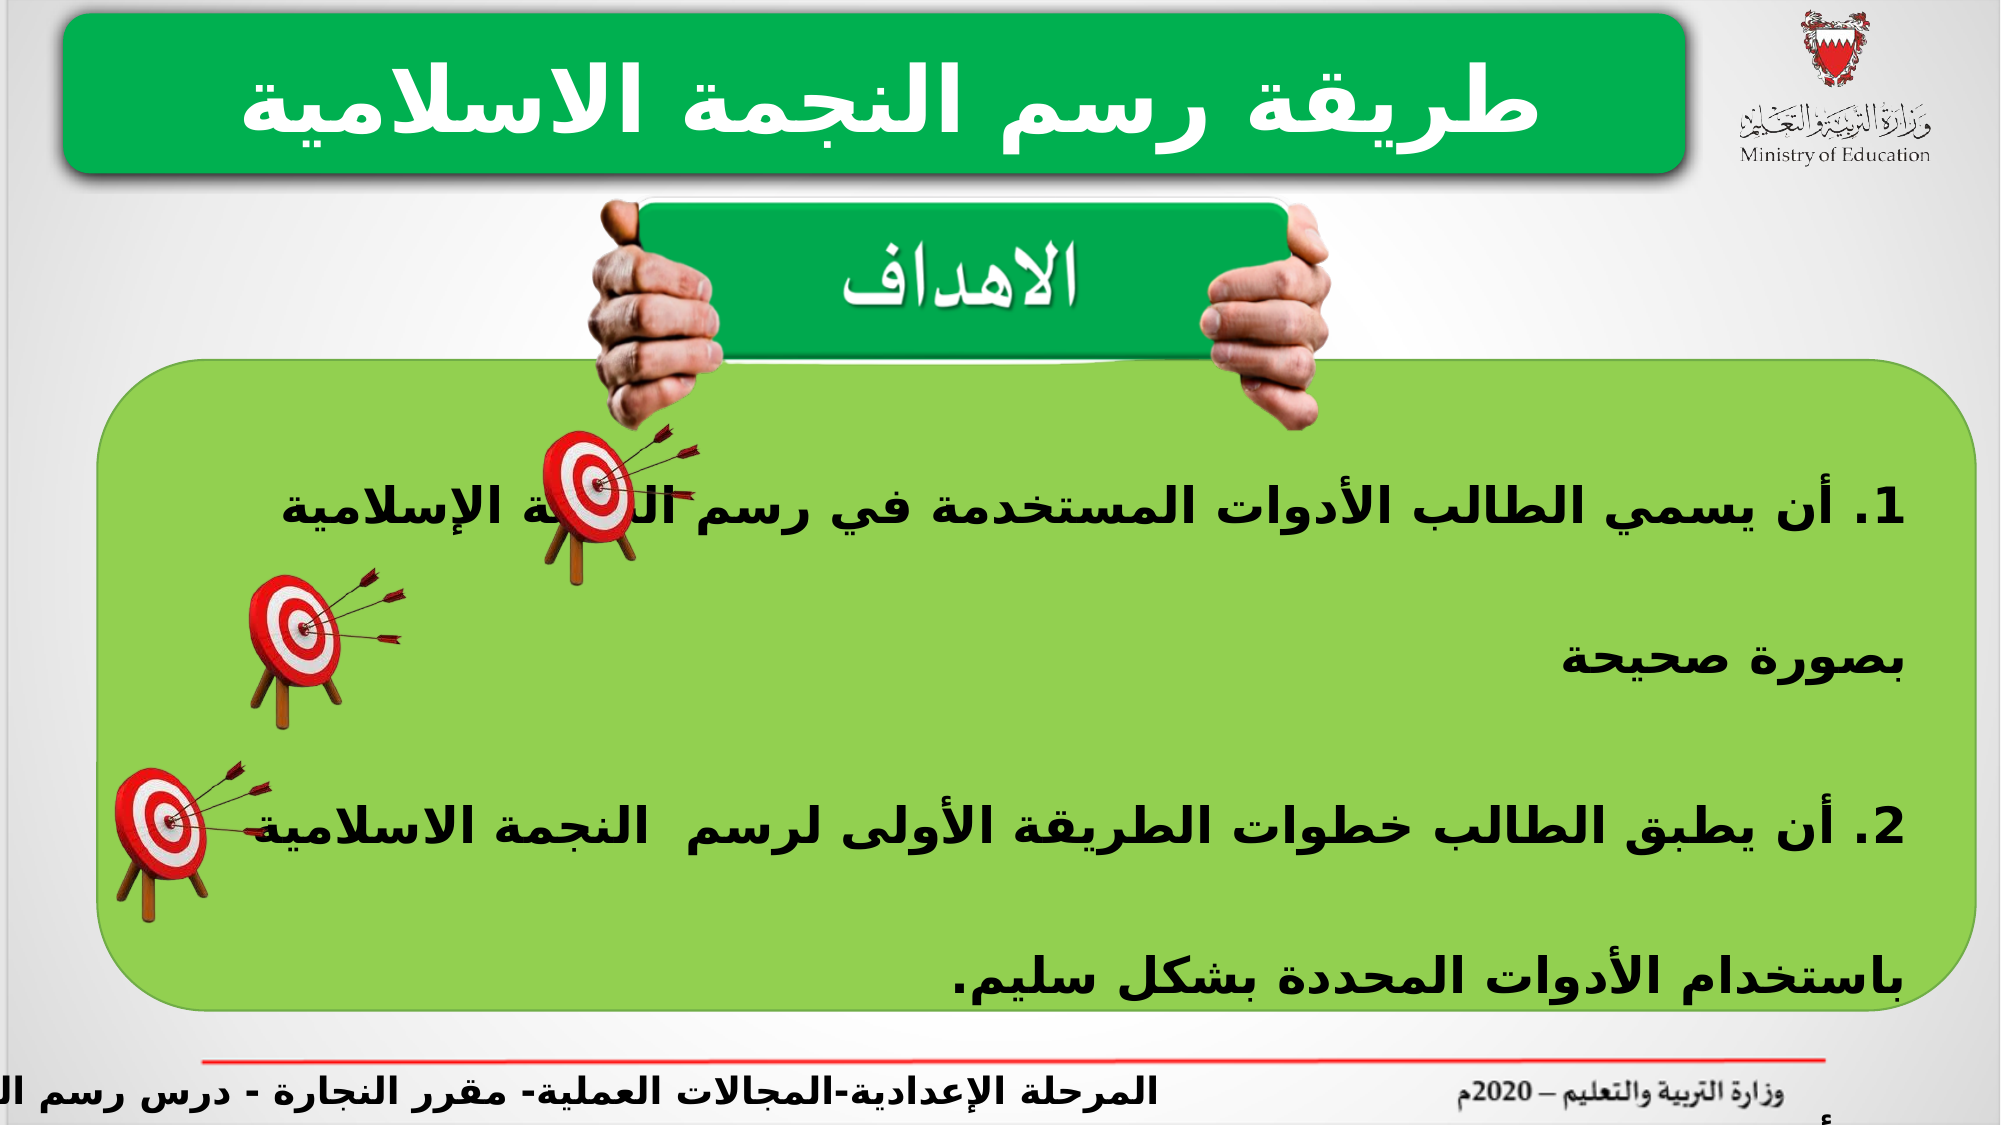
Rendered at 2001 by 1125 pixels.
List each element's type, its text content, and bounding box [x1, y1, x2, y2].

picture [0, 0, 2001, 1125]
text_box [96, 358, 557, 754]
text_box [103, 358, 1977, 1012]
text_box [62, 12, 1687, 175]
text_box المرحلة الإعدادية-المجالات العملية- مقرر النجارة - درس رسم النجمة الاسلامية [0, 1059, 1176, 1120]
text_box طريقة رسم النجمة الاسلامية [223, 33, 1561, 159]
text_box 1. أن يسمي الطالب الأدوات المستخدمة في رسم النجمة الإسلامية بصورة صحيحة 2. أن يطبق الطالب خطوات الطريقة الأولى لرسم النجمة الاسلامية باستخدام الأدوات المحددة بشكل سليم. 3. أن يطبق الطالب خطوات الطريقة الثانية لرسم النجمة الاسلامية باستخدام الفرجار بشكل متقن وفق الخطوات المحددة. [224, 375, 1923, 891]
